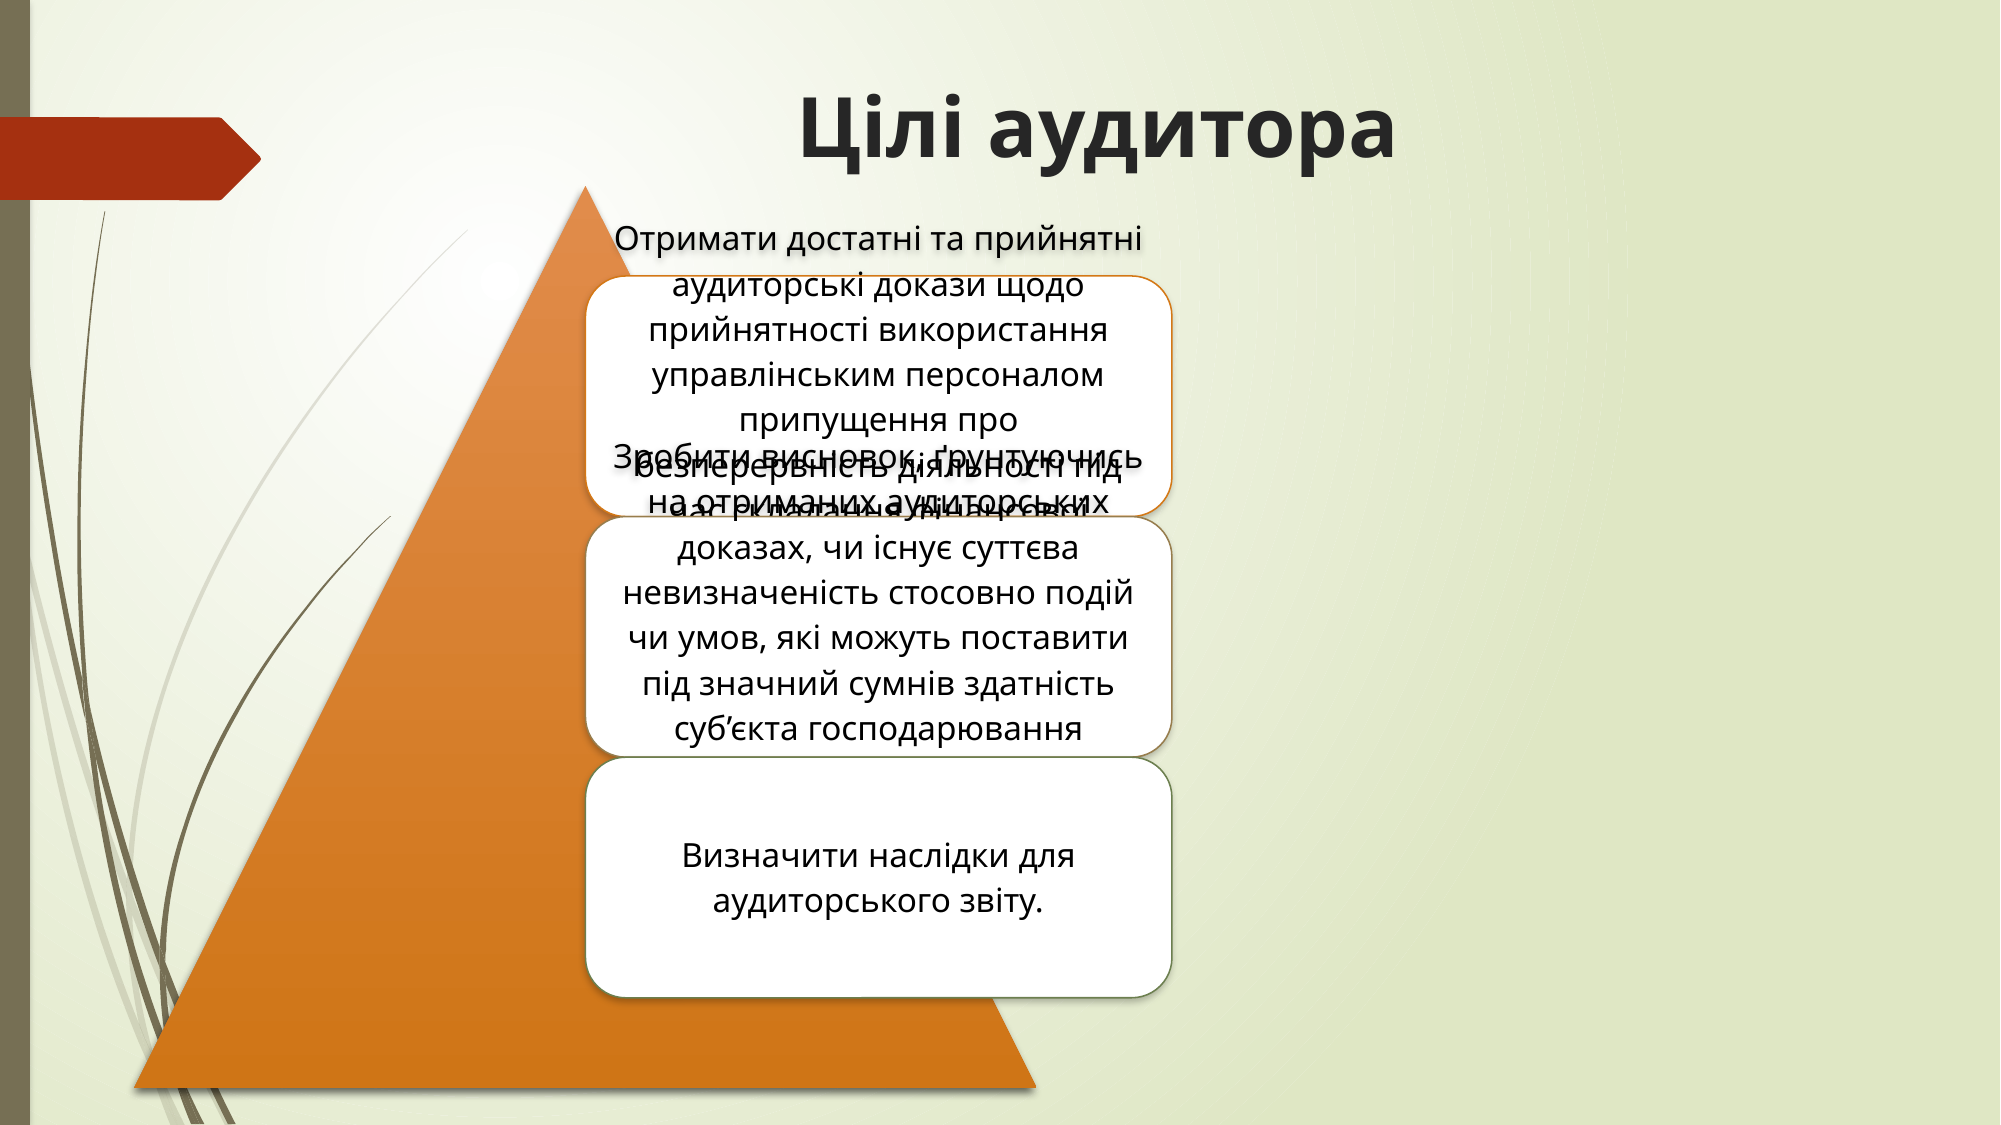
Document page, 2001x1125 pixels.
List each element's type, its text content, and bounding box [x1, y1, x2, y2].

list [134, 185, 1957, 1089]
title Цілі аудитора [308, 66, 1887, 182]
